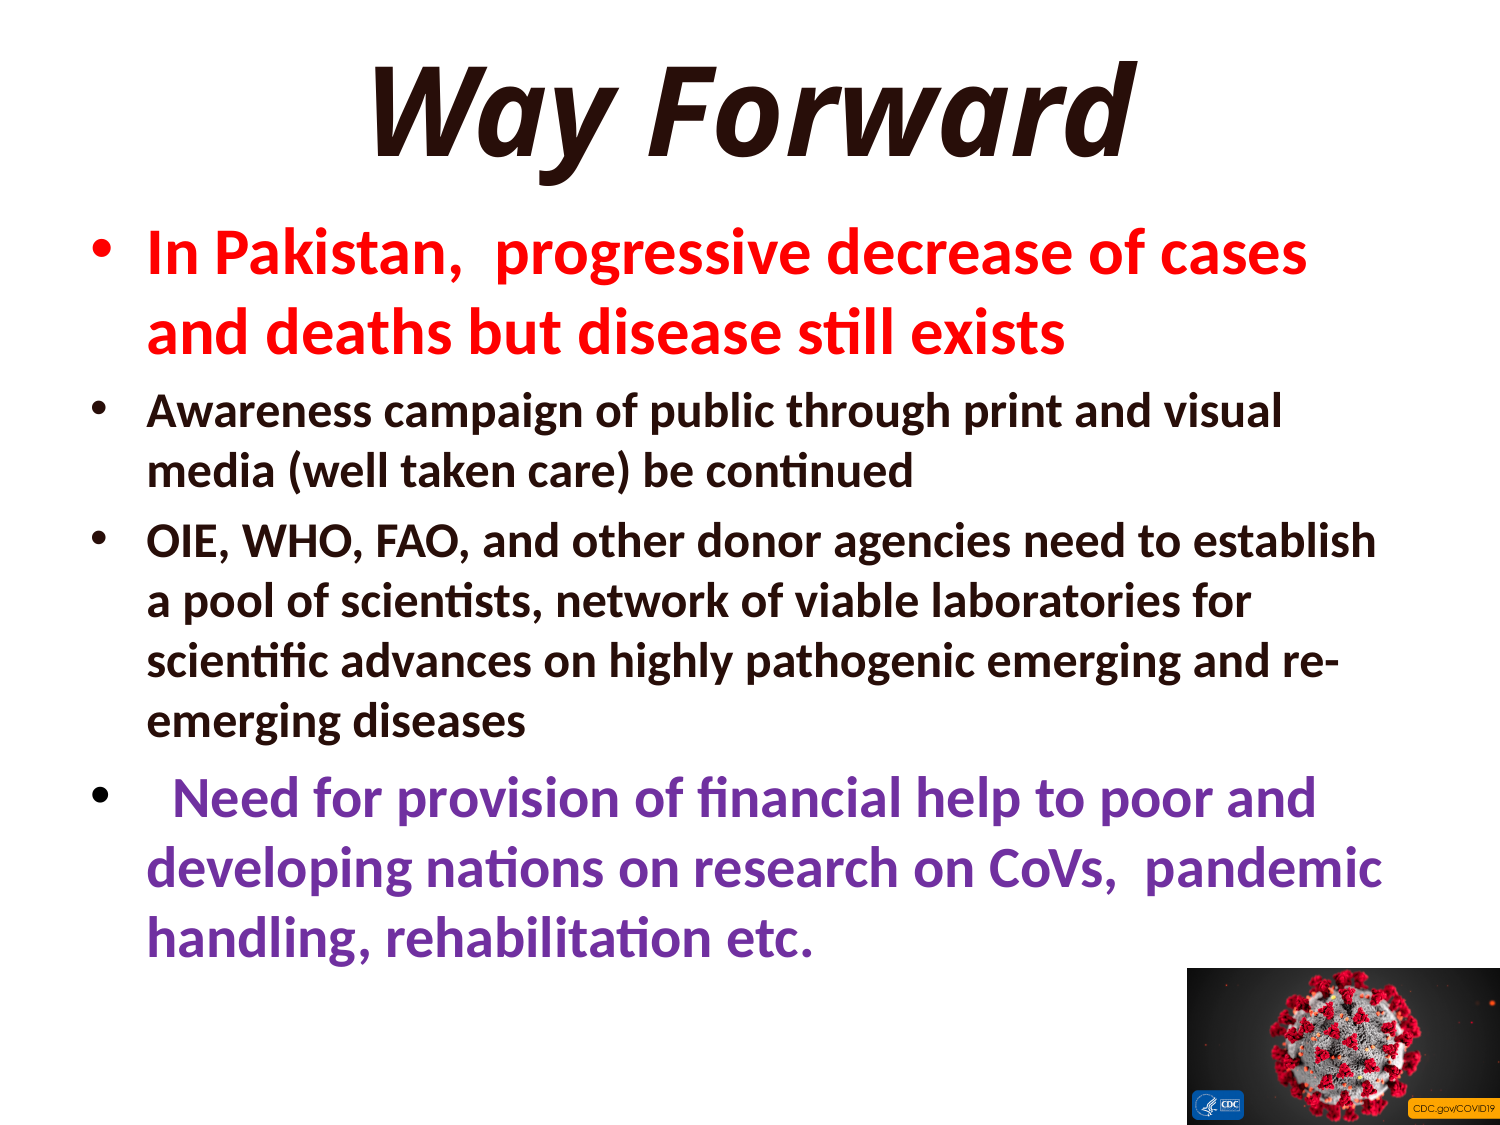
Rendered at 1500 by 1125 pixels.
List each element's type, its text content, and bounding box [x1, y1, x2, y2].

list In Pakistan, progressive decrease of cases and deaths but disease still exists Awareness campaign of public through print and visual media (well taken care) be continued OIE, WHO, FAO, and other donor agencies need to establish a pool of scientists, network of viable laboratories for scientific advances on highly pathogenic emerging and re-emerging diseases Need for provision of financial help to poor and developing nations on research on CoVs, pandemic handling, rehabilitation etc. [75, 200, 1425, 943]
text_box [1187, 968, 1500, 1125]
title Way Forward [75, 12, 1425, 200]
